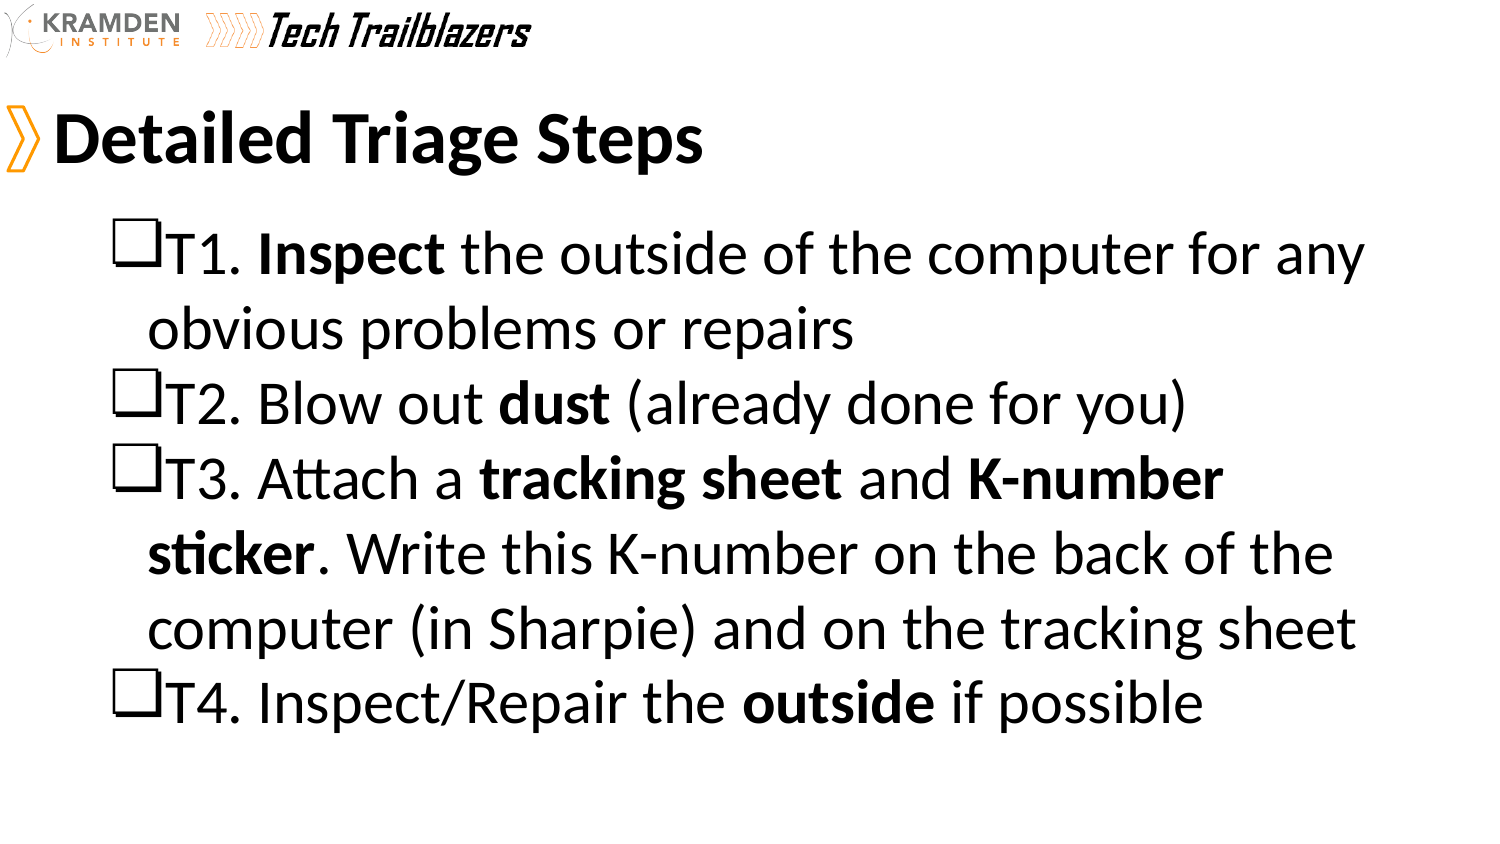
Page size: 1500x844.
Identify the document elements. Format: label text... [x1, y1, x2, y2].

list T1. Inspect the outside of the computer for any obvious problems or repairs T2. Blow out dust (already done for you) T3. Attach a tracking sheet and K-number sticker. Write this K-number on the back of the computer (in Sharpie) and on the tracking sheet T4. Inspect/Repair the outside if possible [57, 196, 1425, 808]
title Detailed Triage Steps [38, 53, 1500, 194]
picture [200, 8, 539, 53]
picture [4, 4, 179, 58]
